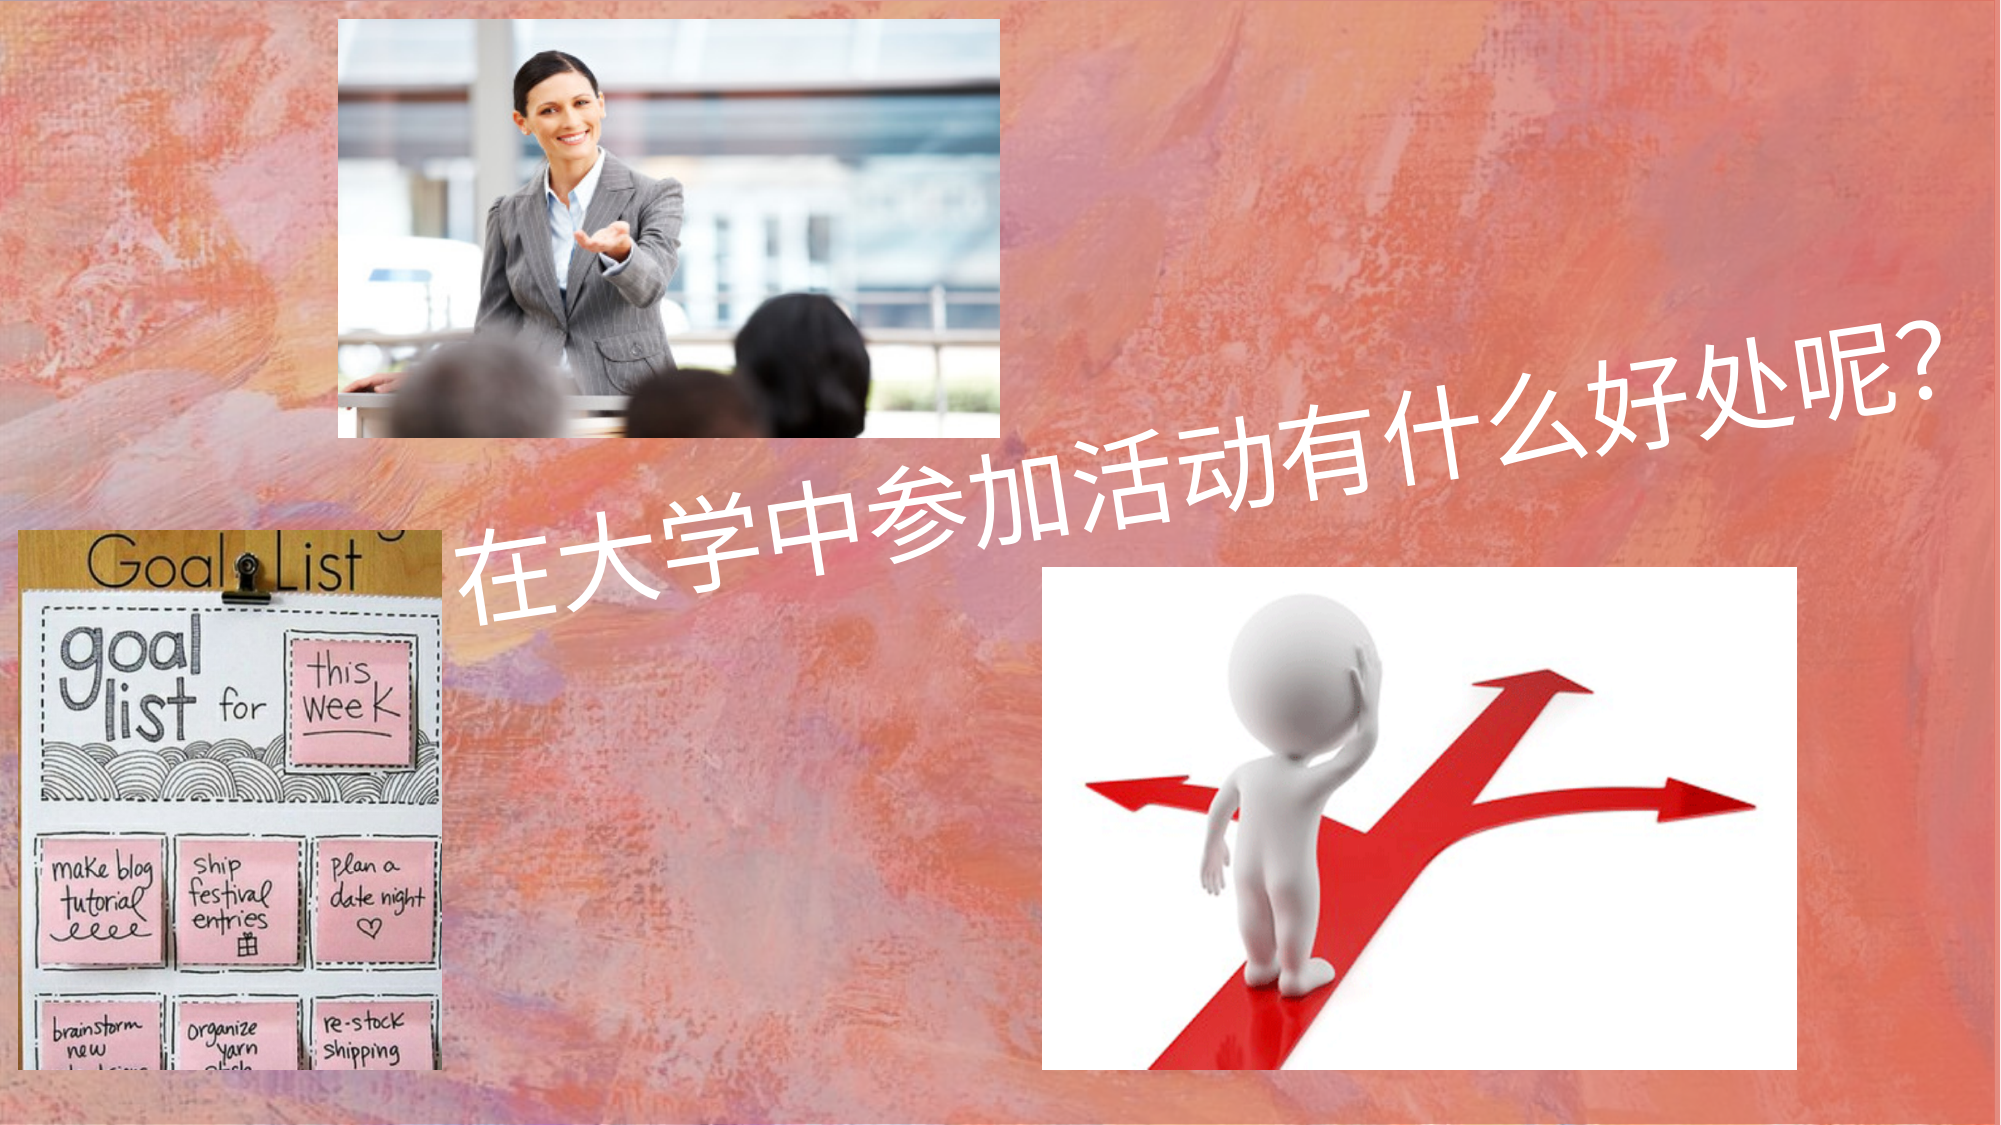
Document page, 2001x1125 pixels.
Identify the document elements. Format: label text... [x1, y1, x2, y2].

picture [0, 0, 2001, 1125]
text_box 在大学中参加活动有什么好处呢？ [1995, 275, 2000, 418]
